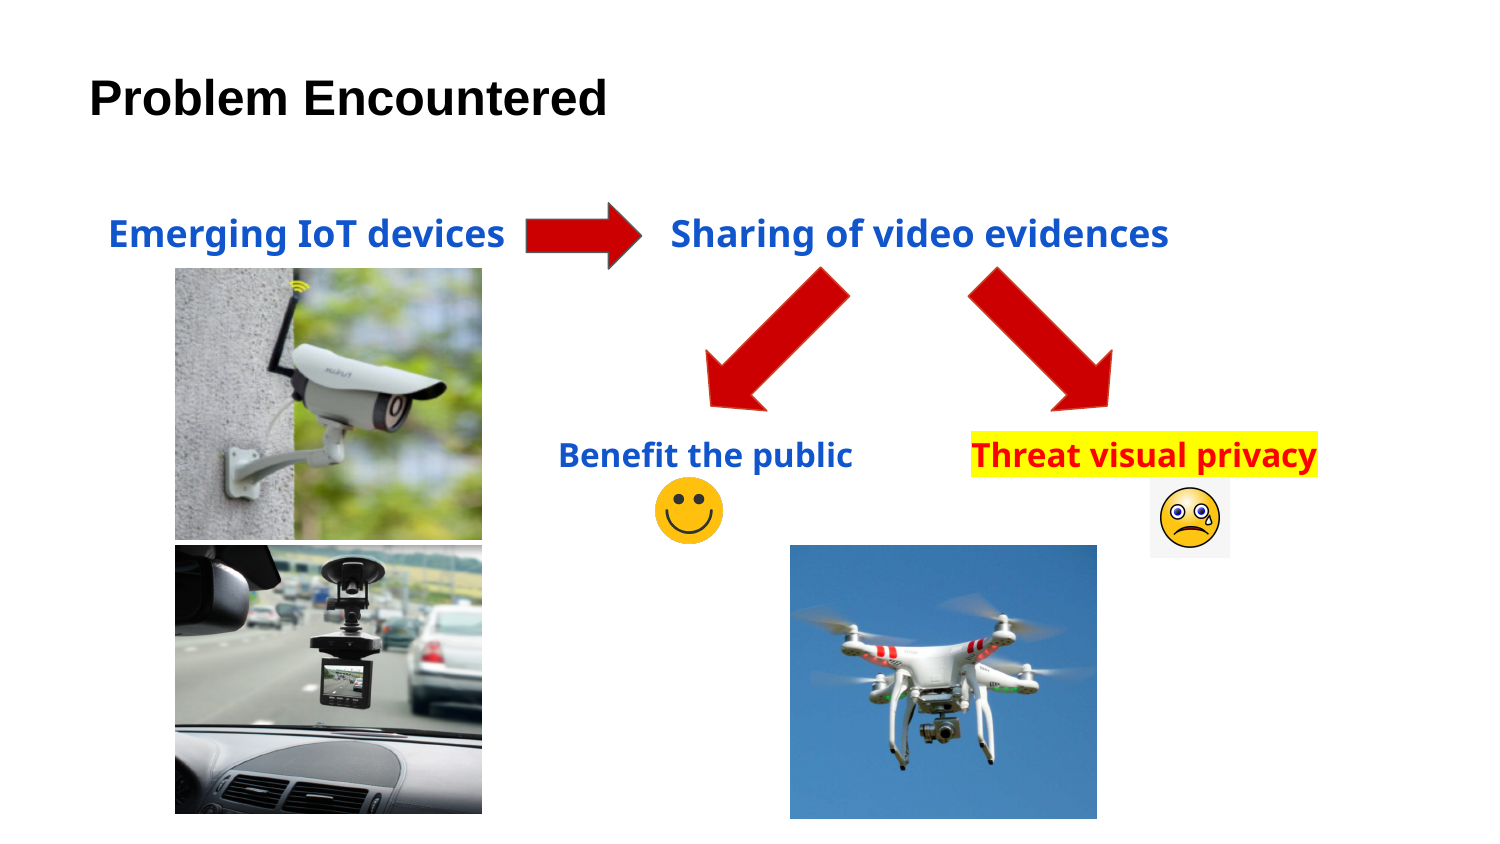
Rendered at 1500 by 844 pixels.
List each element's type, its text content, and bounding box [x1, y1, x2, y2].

text_box [526, 202, 642, 269]
text_box Emerging IoT devices Sharing of video evidences Benefit the public Threat visual privacy [92, 124, 1454, 665]
picture [175, 268, 482, 540]
picture [1150, 477, 1230, 558]
text_box [706, 267, 850, 411]
picture [655, 477, 723, 545]
title Problem Encountered [74, 48, 1472, 143]
text_box [968, 267, 1112, 411]
picture [790, 545, 1097, 820]
picture [175, 545, 482, 814]
